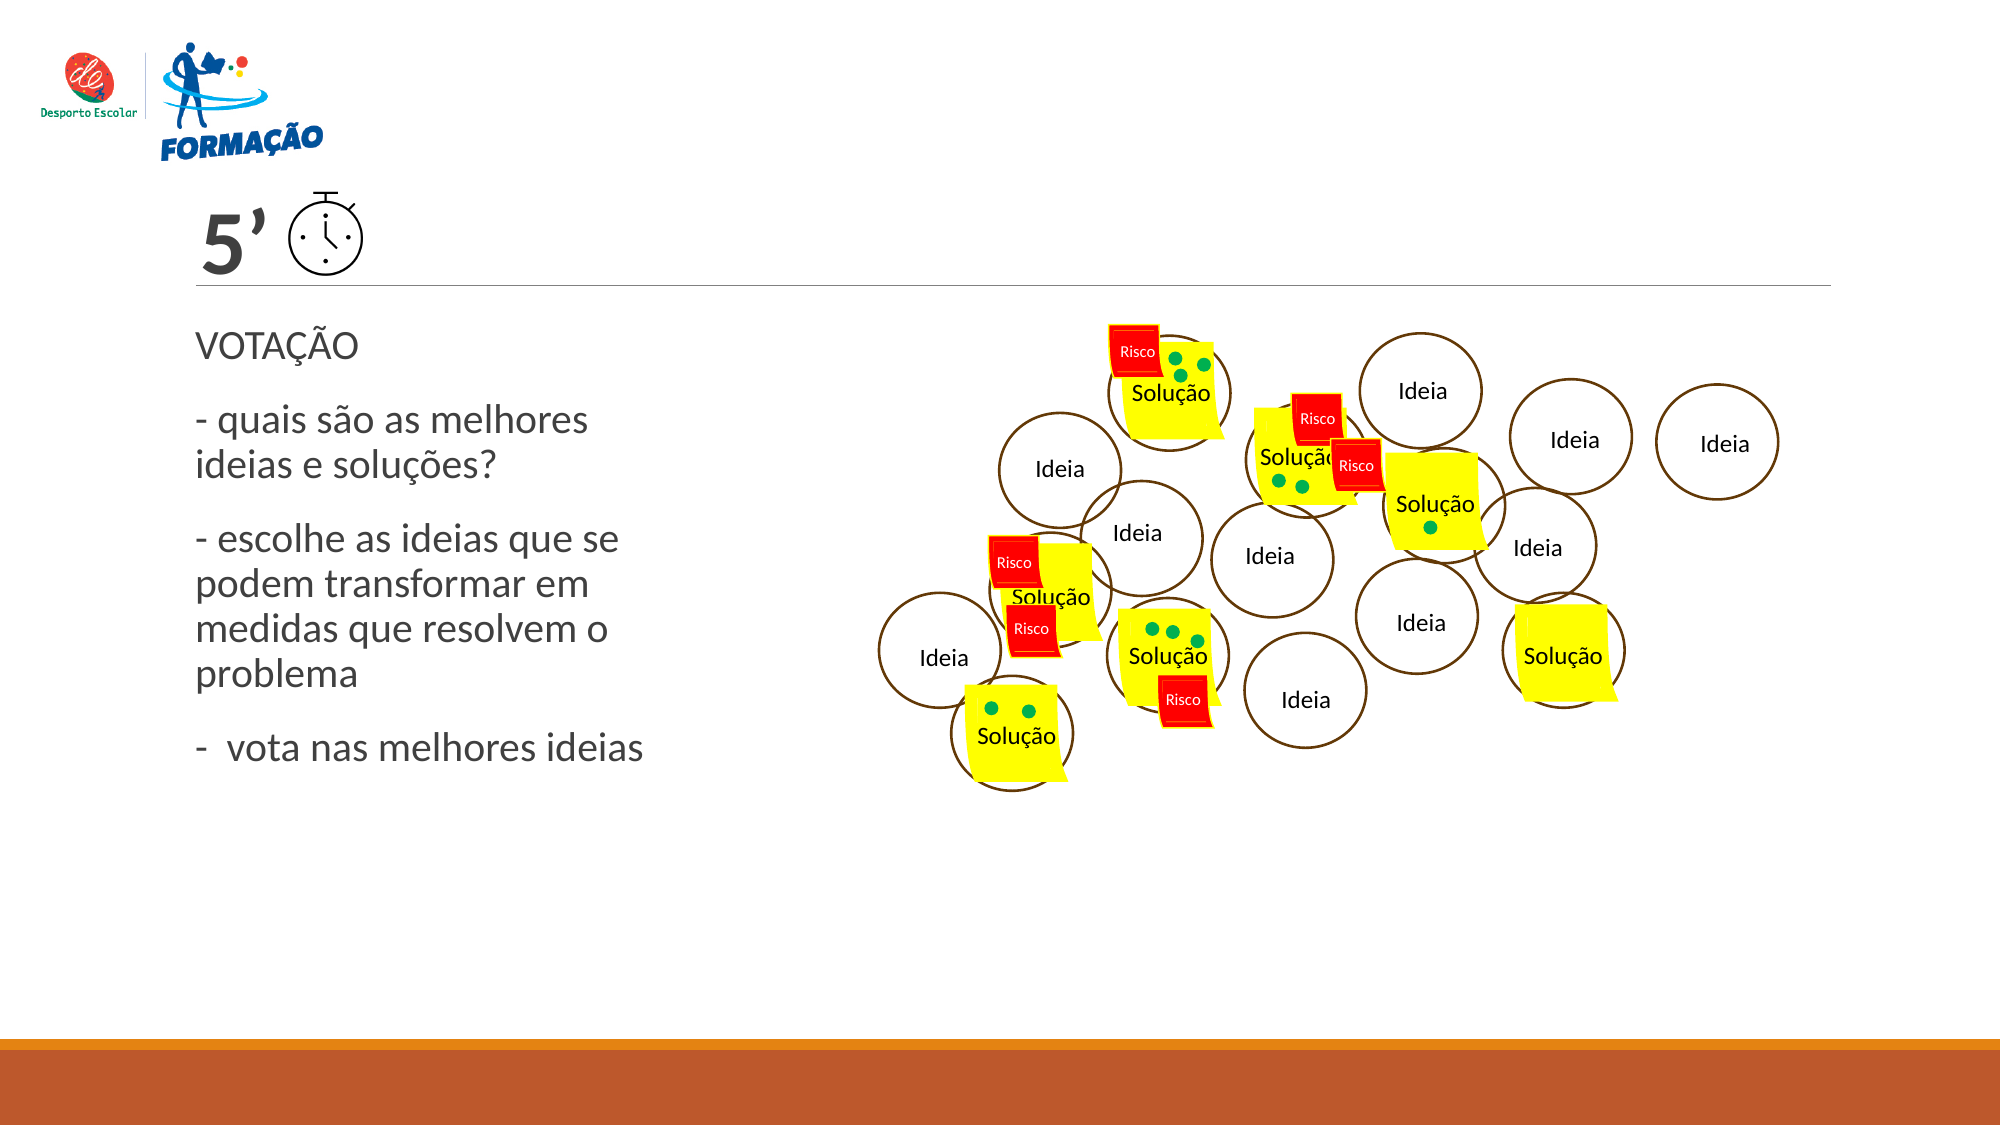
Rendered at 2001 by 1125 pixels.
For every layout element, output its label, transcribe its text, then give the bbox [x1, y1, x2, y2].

picture [0, 0, 1307, 287]
text_box [1243, 631, 1368, 750]
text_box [1121, 342, 1225, 440]
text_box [1254, 407, 1358, 505]
text_box [1210, 504, 1335, 619]
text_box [1330, 438, 1388, 493]
list 5’ VOTAÇÃO - quais são as melhores ideias e soluções? - escolhe as ideias que se podem transformar em medidas que resolvem o problema - vota nas melhores ideias [180, 189, 658, 848]
text_box [1079, 479, 1204, 598]
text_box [1047, 543, 1103, 641]
text_box [1176, 334, 1194, 339]
text_box [1136, 596, 1200, 605]
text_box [964, 684, 1068, 782]
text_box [1005, 603, 1063, 659]
text_box [877, 591, 1002, 710]
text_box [1108, 324, 1166, 379]
text_box [1358, 332, 1483, 449]
text_box [949, 698, 962, 769]
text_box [1385, 452, 1489, 550]
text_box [999, 599, 1009, 641]
text_box [988, 597, 996, 619]
text_box [1655, 383, 1780, 501]
text_box [1107, 385, 1118, 427]
text_box [1105, 624, 1115, 687]
text_box [1508, 377, 1634, 496]
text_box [1156, 674, 1215, 729]
text_box Solução [1245, 433, 1251, 479]
text_box [1501, 617, 1512, 683]
text_box [997, 411, 1123, 530]
text_box [1474, 486, 1598, 602]
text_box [987, 535, 1046, 590]
text_box [1415, 558, 1473, 565]
text_box [1354, 558, 1480, 676]
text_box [1290, 392, 1349, 448]
text_box [1496, 473, 1505, 499]
text_box [983, 674, 1041, 681]
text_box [1118, 608, 1222, 706]
text_box [1559, 592, 1598, 601]
text_box [1041, 531, 1084, 540]
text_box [1515, 604, 1619, 702]
